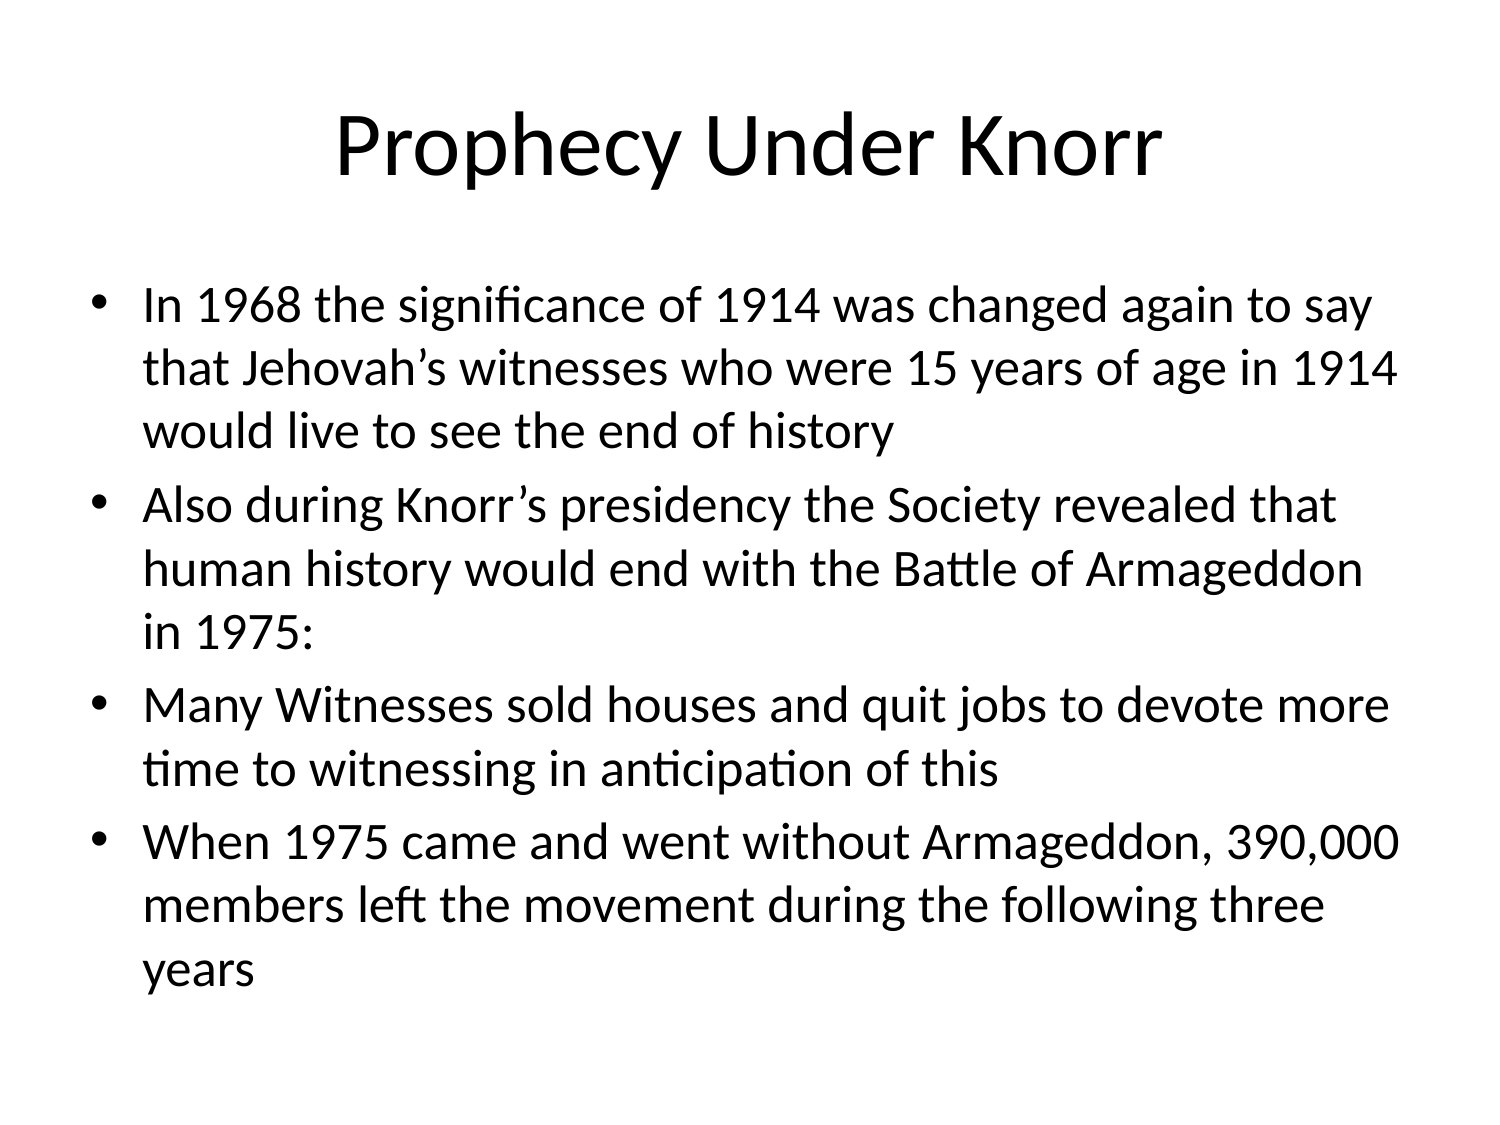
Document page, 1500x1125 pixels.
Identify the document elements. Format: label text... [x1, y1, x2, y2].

title Prophecy Under Knorr [75, 45, 1425, 233]
list In 1968 the significance of 1914 was changed again to say that Jehovah’s witnesses who were 15 years of age in 1914 would live to see the end of history Also during Knorr’s presidency the Society revealed that human history would end with the Battle of Armageddon in 1975: Many Witnesses sold houses and quit jobs to devote more time to witnessing in anticipation of this When 1975 came and went without Armageddon, 390,000 members left the movement during the following three years [75, 262, 1425, 1005]
